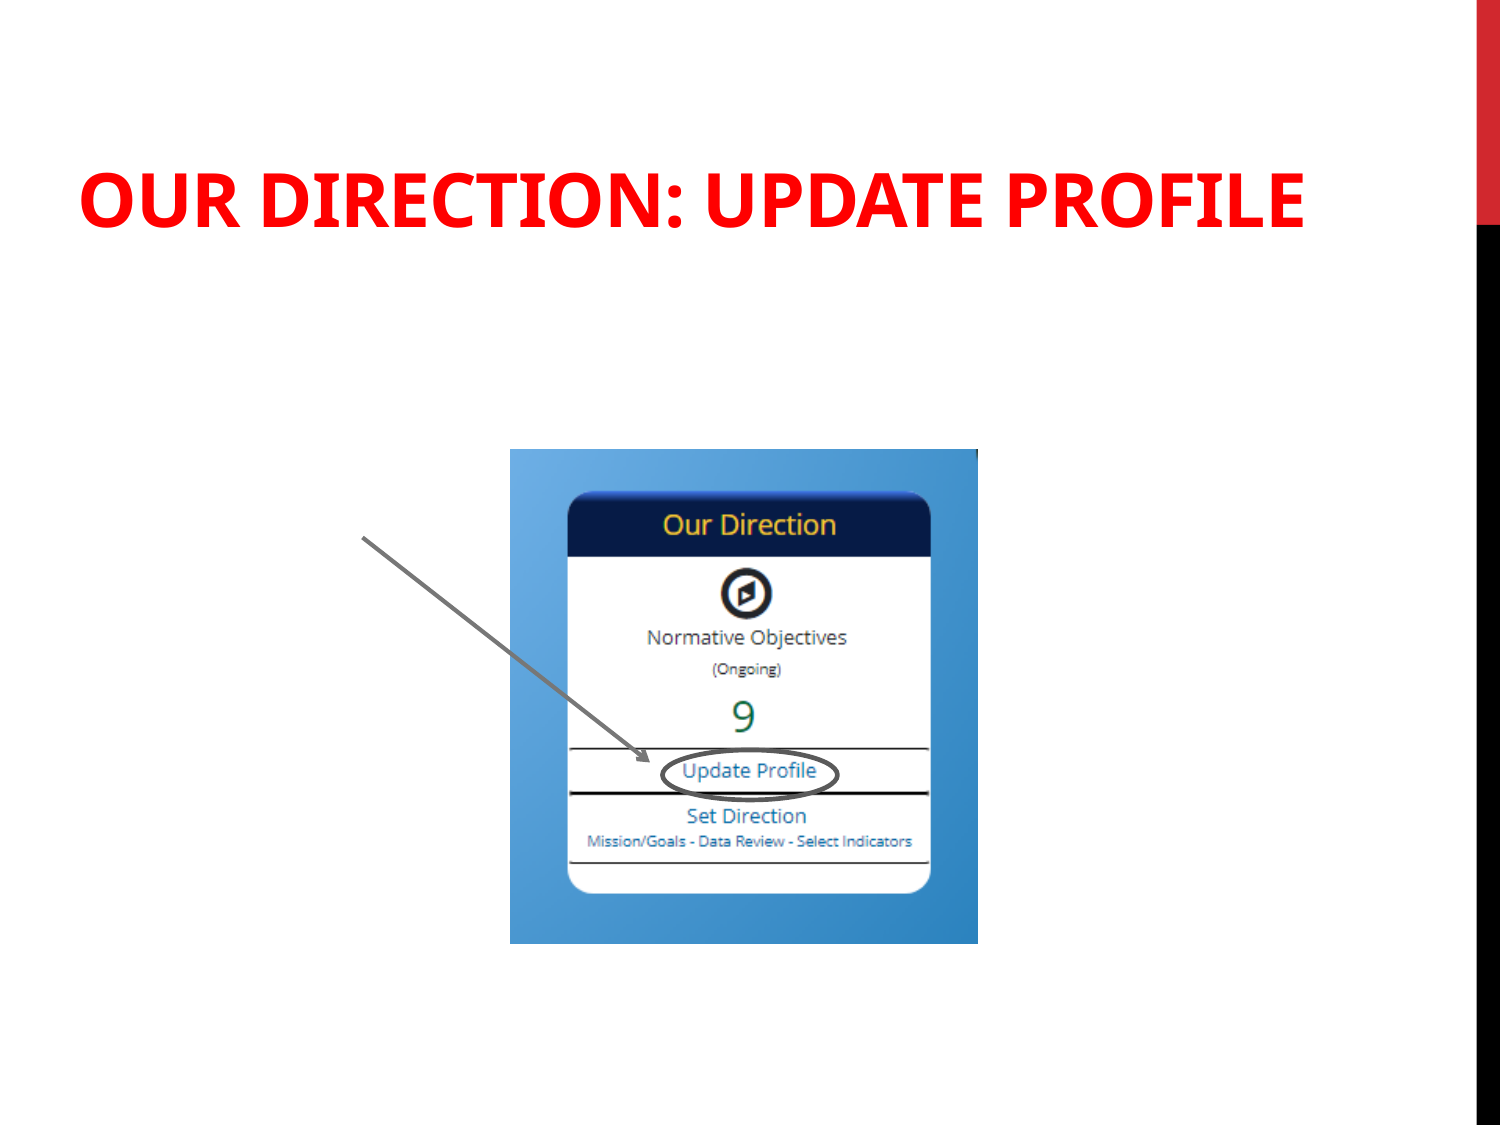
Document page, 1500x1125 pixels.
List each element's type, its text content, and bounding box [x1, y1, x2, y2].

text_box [361, 536, 651, 763]
picture [510, 449, 979, 945]
title Our direction: Update Profile [62, 37, 1475, 250]
